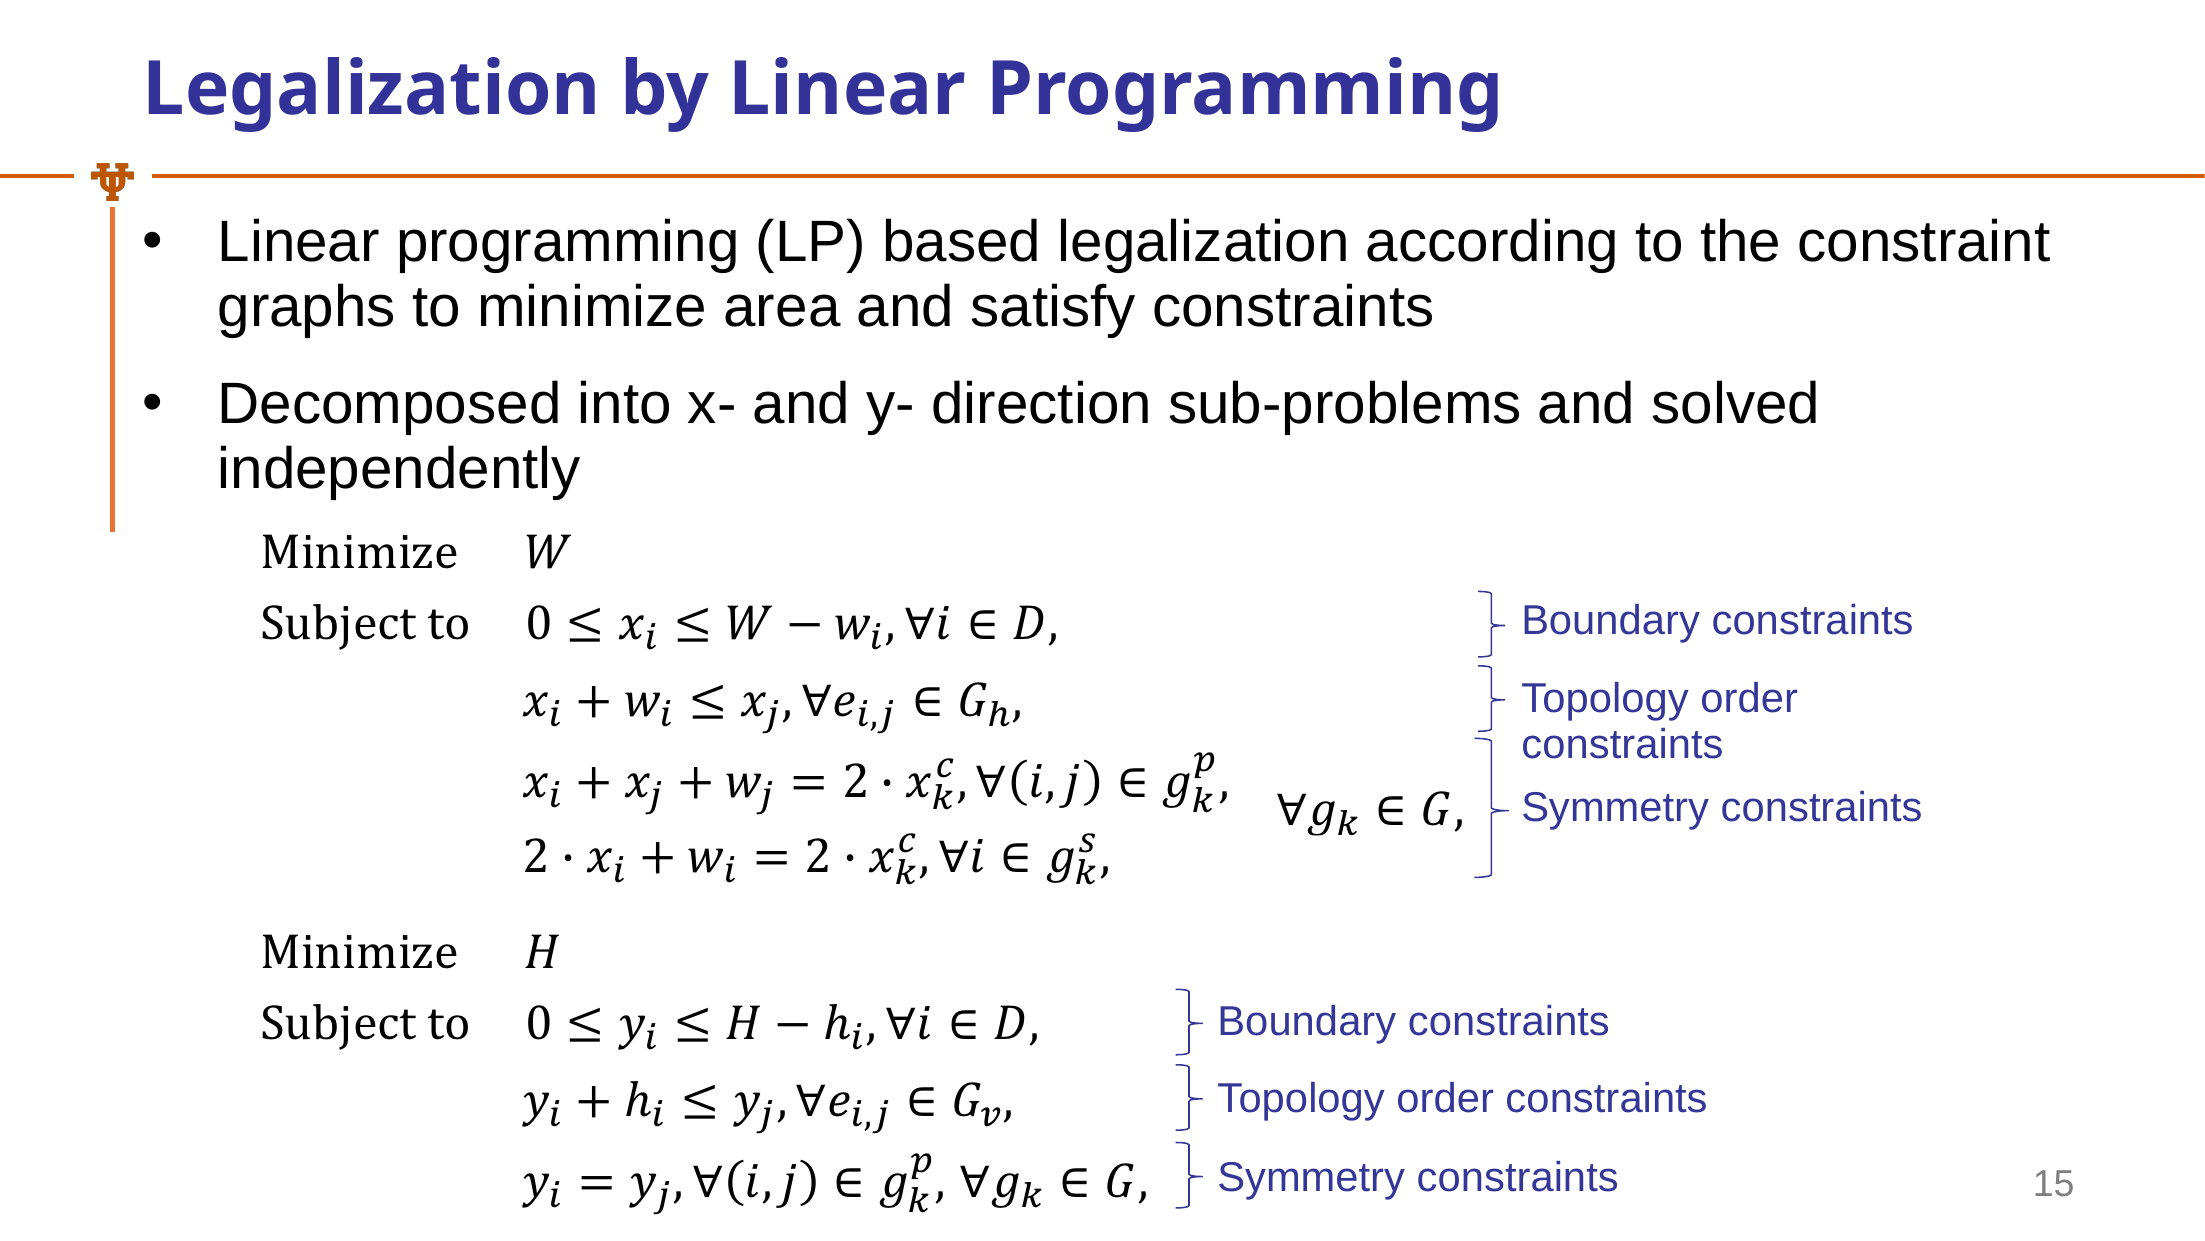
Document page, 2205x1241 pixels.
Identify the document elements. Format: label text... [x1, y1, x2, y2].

text_box [1175, 989, 1203, 1055]
text_box [1265, 779, 1470, 836]
text_box [1474, 738, 1509, 878]
text_box [1175, 1064, 1203, 1131]
text_box [258, 911, 1368, 1215]
list Linear programming (LP) based legalization according to the constraint graphs to minimize area and satisfy constraints Decomposed into x- and y- direction sub-problems and solved independently [127, 201, 2069, 1135]
title Legalization by Linear Programming [127, 25, 2069, 155]
text_box [1478, 665, 1505, 732]
text_box Symmetry constraints [1368, 1146, 1637, 1209]
picture [91, 163, 134, 201]
text_box Topology order constraints [1368, 1067, 1729, 1129]
slide_number ‹#› [2018, 1151, 2116, 1207]
text_box [258, 512, 1368, 886]
text_box [1478, 591, 1505, 657]
text_box Boundary constraints [1368, 990, 1630, 1053]
text_box Symmetry constraints [1506, 776, 1941, 838]
text_box Boundary constraints [1506, 590, 1934, 652]
text_box [1175, 1142, 1203, 1208]
text_box Topology order constraints [1506, 667, 2027, 776]
